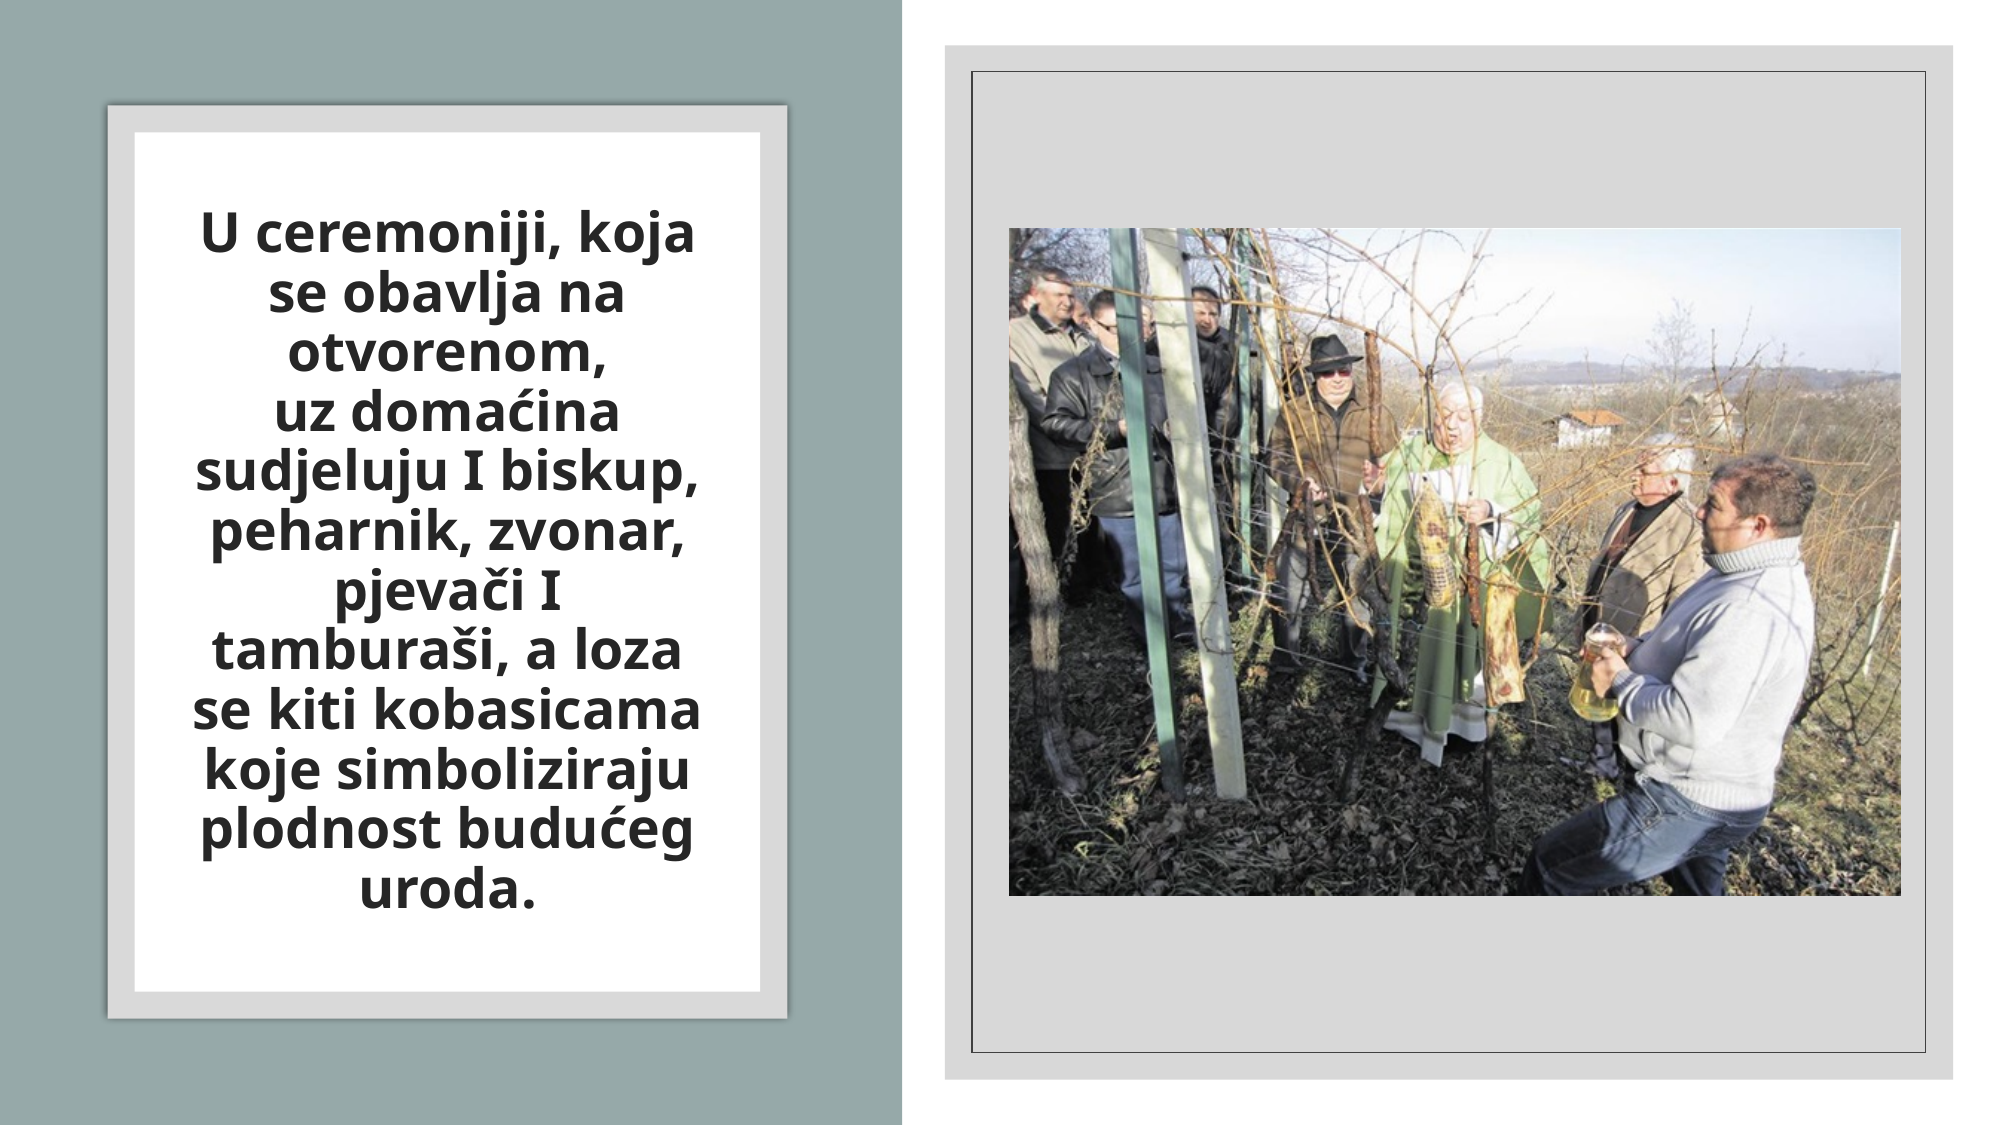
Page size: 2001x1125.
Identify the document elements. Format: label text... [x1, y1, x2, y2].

text_box [903, 0, 2000, 1125]
text_box [107, 105, 788, 1019]
text_box [0, 0, 903, 1125]
text_box [971, 71, 1926, 1053]
text_box [134, 132, 761, 992]
title U ceremoniji, koja se obavlja na otvorenom, uz domaćina sudjeluju I biskup, peharnik, zvonar, pjevači I tamburaši, a loza se kiti kobasicama koje simboliziraju plodnost budućeg uroda. [161, 194, 735, 931]
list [1009, 228, 1901, 896]
text_box [944, 44, 1954, 1081]
